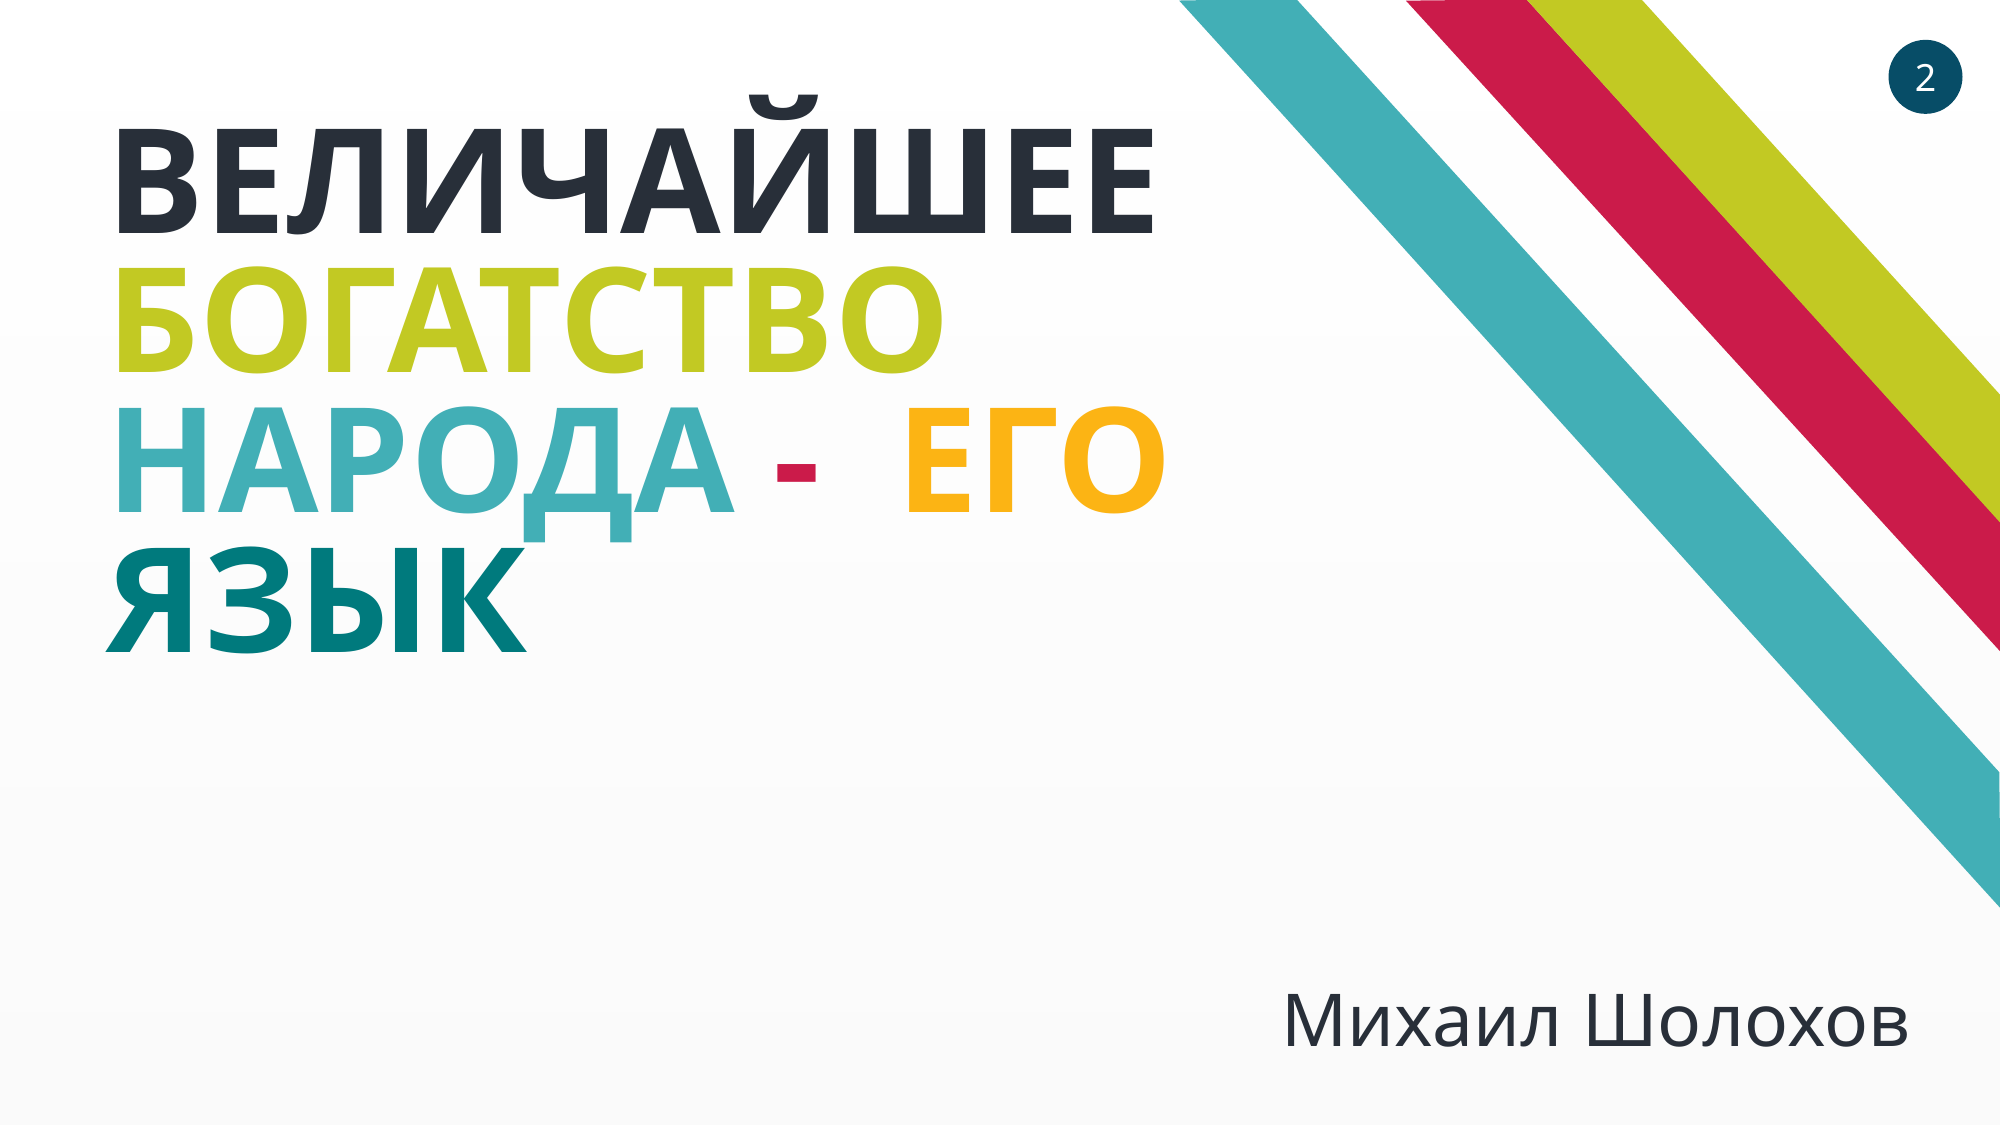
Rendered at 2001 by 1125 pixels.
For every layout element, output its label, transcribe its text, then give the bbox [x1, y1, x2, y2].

text_box [1403, 0, 2000, 653]
text_box ВЕЛИЧАЙШЕЕ БОГАТСТВО НАРОДА - ЕГО ЯЗЫК [92, 113, 1188, 689]
text_box [1525, 0, 2000, 524]
text_box 2 [1887, 38, 1964, 115]
text_box Михаил Шолохов [538, 965, 1926, 1069]
text_box [1177, 0, 2000, 910]
